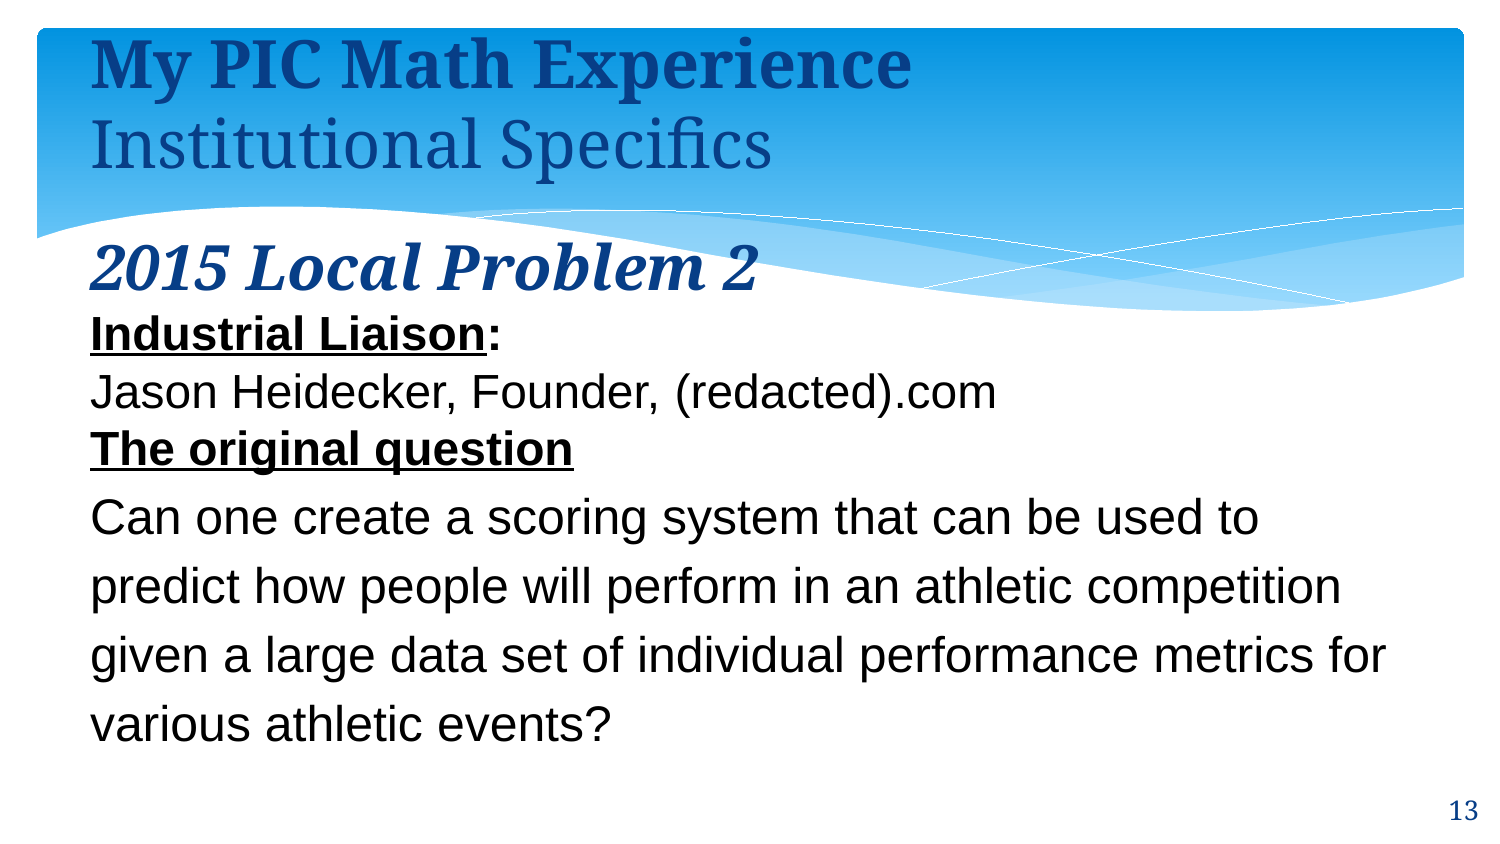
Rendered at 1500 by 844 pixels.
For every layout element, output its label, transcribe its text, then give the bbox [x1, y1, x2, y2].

title My PIC Math Experience Institutional Specifics [75, 25, 1425, 197]
list 2015 Local Problem 2 Industrial Liaison: Jason Heidecker, Founder, (redacted).com The original question Can one create a scoring system that can be used to predict how people will perform in an athletic competition given a large data set of individual performance metrics for various athletic events? [75, 212, 1425, 808]
slide_number 13 [1403, 779, 1494, 844]
